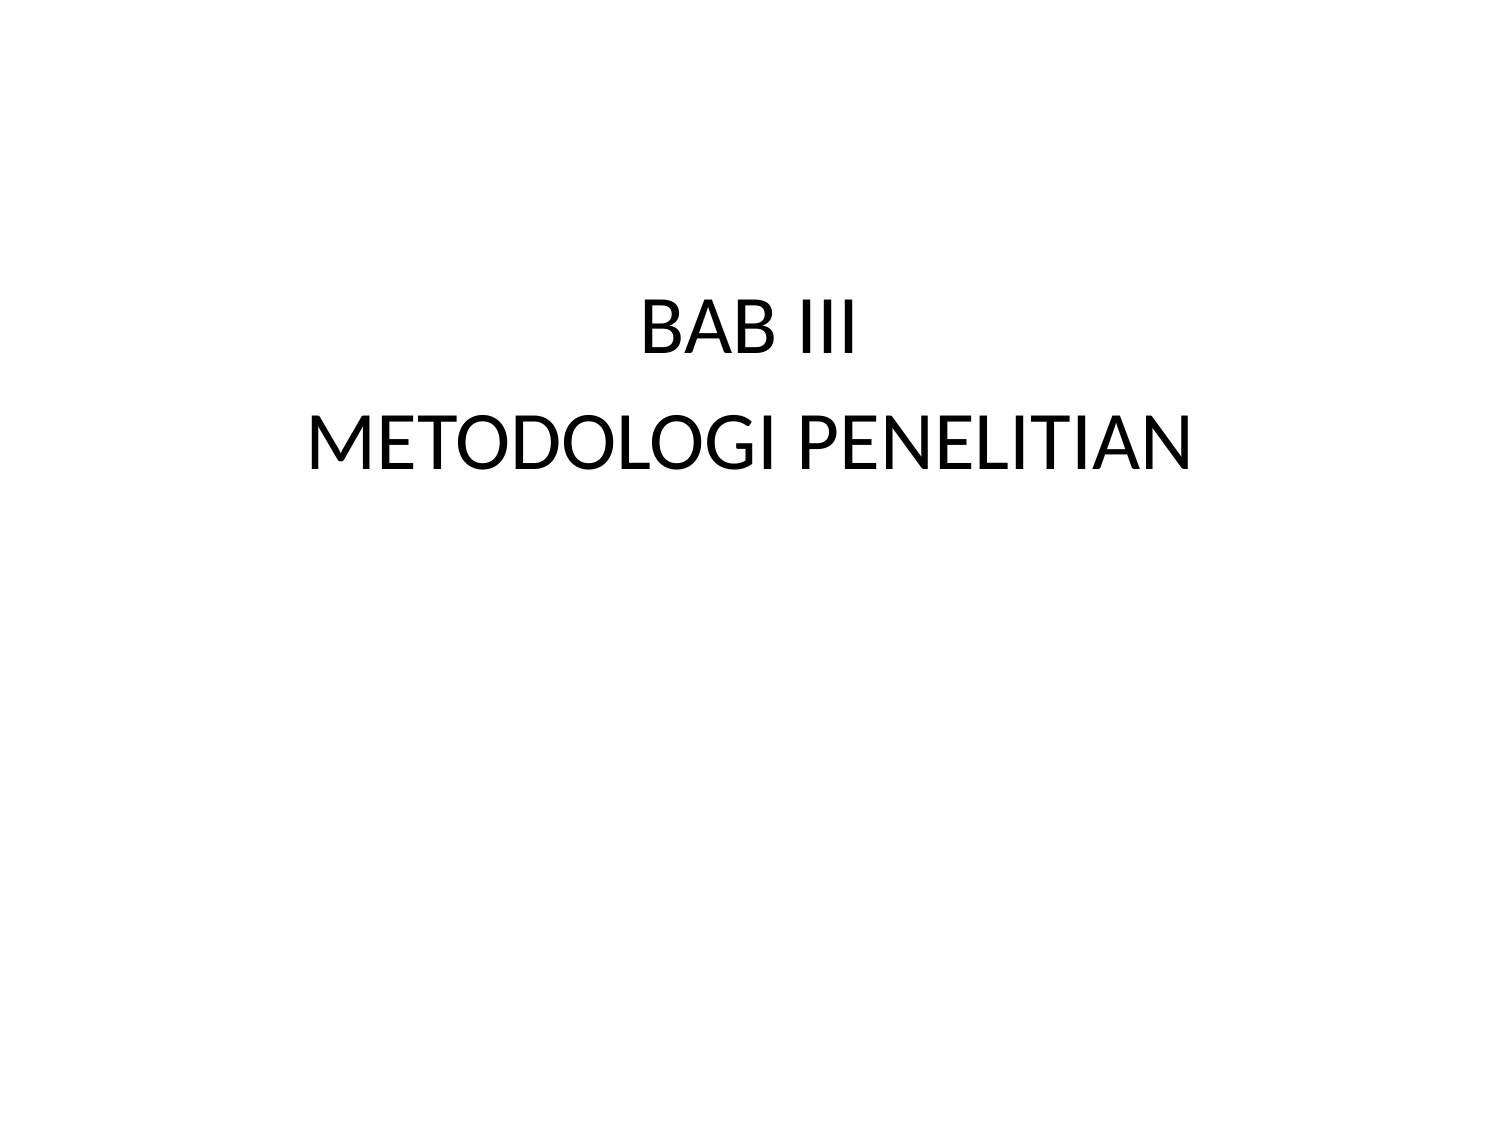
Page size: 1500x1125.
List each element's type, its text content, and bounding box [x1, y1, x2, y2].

list BAB III METODOLOGI PENELITIAN [75, 262, 1425, 1005]
